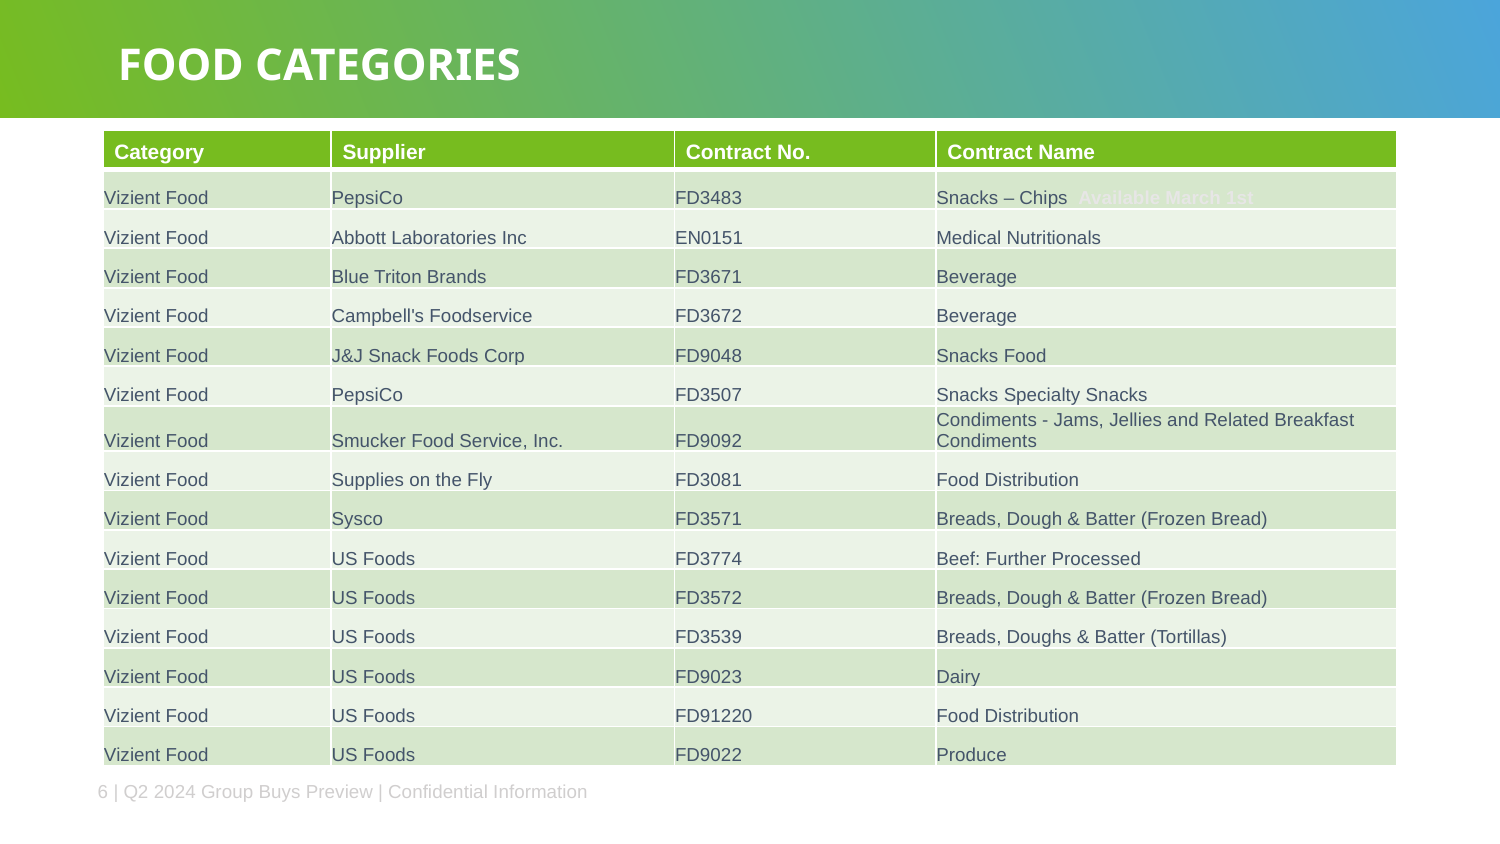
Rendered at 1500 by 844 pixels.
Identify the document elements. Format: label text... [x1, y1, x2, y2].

table_cell Beverage [937, 289, 1396, 326]
table_cell Food Distribution [937, 688, 1396, 726]
table_cell US Foods [332, 727, 674, 765]
table_cell US Foods [332, 570, 674, 608]
table_cell PepsiCo [332, 367, 674, 405]
table_cell FD91220 [675, 688, 935, 726]
table_cell Snacks Food [937, 328, 1396, 365]
table_cell Blue Triton Brands [332, 249, 674, 287]
table_cell Snacks Specialty Snacks [937, 367, 1396, 405]
table_header Contract No. [675, 131, 935, 167]
table_cell Smucker Food Service, Inc. [332, 407, 674, 450]
table_cell Sysco [332, 491, 674, 529]
table_cell Vizient Food [104, 649, 330, 686]
table_cell Snacks – Chips Available March 1st [937, 172, 1396, 208]
table_cell US Foods [332, 609, 674, 647]
table_cell Condiments - Jams, Jellies and Related Breakfast Condiments [937, 407, 1396, 450]
table_cell Medical Nutritionals [937, 210, 1396, 247]
table_cell Abbott Laboratories Inc [332, 210, 674, 247]
table_cell Breads, Doughs & Batter (Tortillas) [937, 609, 1396, 647]
table_header Supplier [332, 131, 674, 167]
table_cell Breads, Dough & Batter (Frozen Bread) [937, 491, 1396, 529]
table_cell Vizient Food [104, 249, 330, 287]
table_cell EN0151 [675, 210, 935, 247]
table_cell Campbell's Foodservice [332, 289, 674, 326]
table_cell Vizient Food [104, 531, 330, 568]
text_box [1020, 646, 1453, 824]
table_cell Beef: Further Processed [937, 531, 1396, 568]
table_cell FD9023 [675, 649, 935, 686]
table_cell Vizient Food [104, 452, 330, 490]
table_cell US Foods [332, 688, 674, 726]
table_cell Vizient Food [104, 609, 330, 647]
table_cell Vizient Food [104, 727, 330, 765]
table_cell FD3539 [675, 609, 935, 647]
table_cell US Foods [332, 531, 674, 568]
table_header Contract Name [937, 131, 1396, 167]
table_cell Vizient Food [104, 407, 330, 450]
table_cell Vizient Food [104, 367, 330, 405]
table_cell FD9022 [675, 727, 935, 765]
table_cell Vizient Food [104, 328, 330, 365]
table_cell FD3483 [675, 172, 935, 208]
table_cell FD9048 [675, 328, 935, 365]
table_cell FD9092 [675, 407, 935, 450]
table_cell Beverage [937, 249, 1396, 287]
table_cell Vizient Food [104, 289, 330, 326]
table_cell FD3671 [675, 249, 935, 287]
table_cell FD3672 [675, 289, 935, 326]
table_cell Vizient Food [104, 688, 330, 726]
title Food Categories [103, 43, 1404, 118]
table_cell Supplies on the Fly [332, 452, 674, 490]
table_cell PepsiCo [332, 172, 674, 208]
table_cell Produce [937, 727, 1396, 765]
table_header Category [104, 131, 330, 167]
table_cell J&J Snack Foods Corp [332, 328, 674, 365]
table_cell Dairy [937, 649, 1396, 686]
table_cell Vizient Food [104, 491, 330, 529]
table_cell Vizient Food [104, 570, 330, 608]
table_cell Food Distribution [937, 452, 1396, 490]
table_cell FD3507 [675, 367, 935, 405]
table_cell US Foods [332, 649, 674, 686]
table_cell Vizient Food [104, 210, 330, 247]
table_cell FD3571 [675, 491, 935, 529]
table_cell Breads, Dough & Batter (Frozen Bread) [937, 570, 1396, 608]
table_cell FD3081 [675, 452, 935, 490]
table_cell Vizient Food [104, 172, 330, 208]
table_cell FD3572 [675, 570, 935, 608]
table_cell FD3774 [675, 531, 935, 568]
